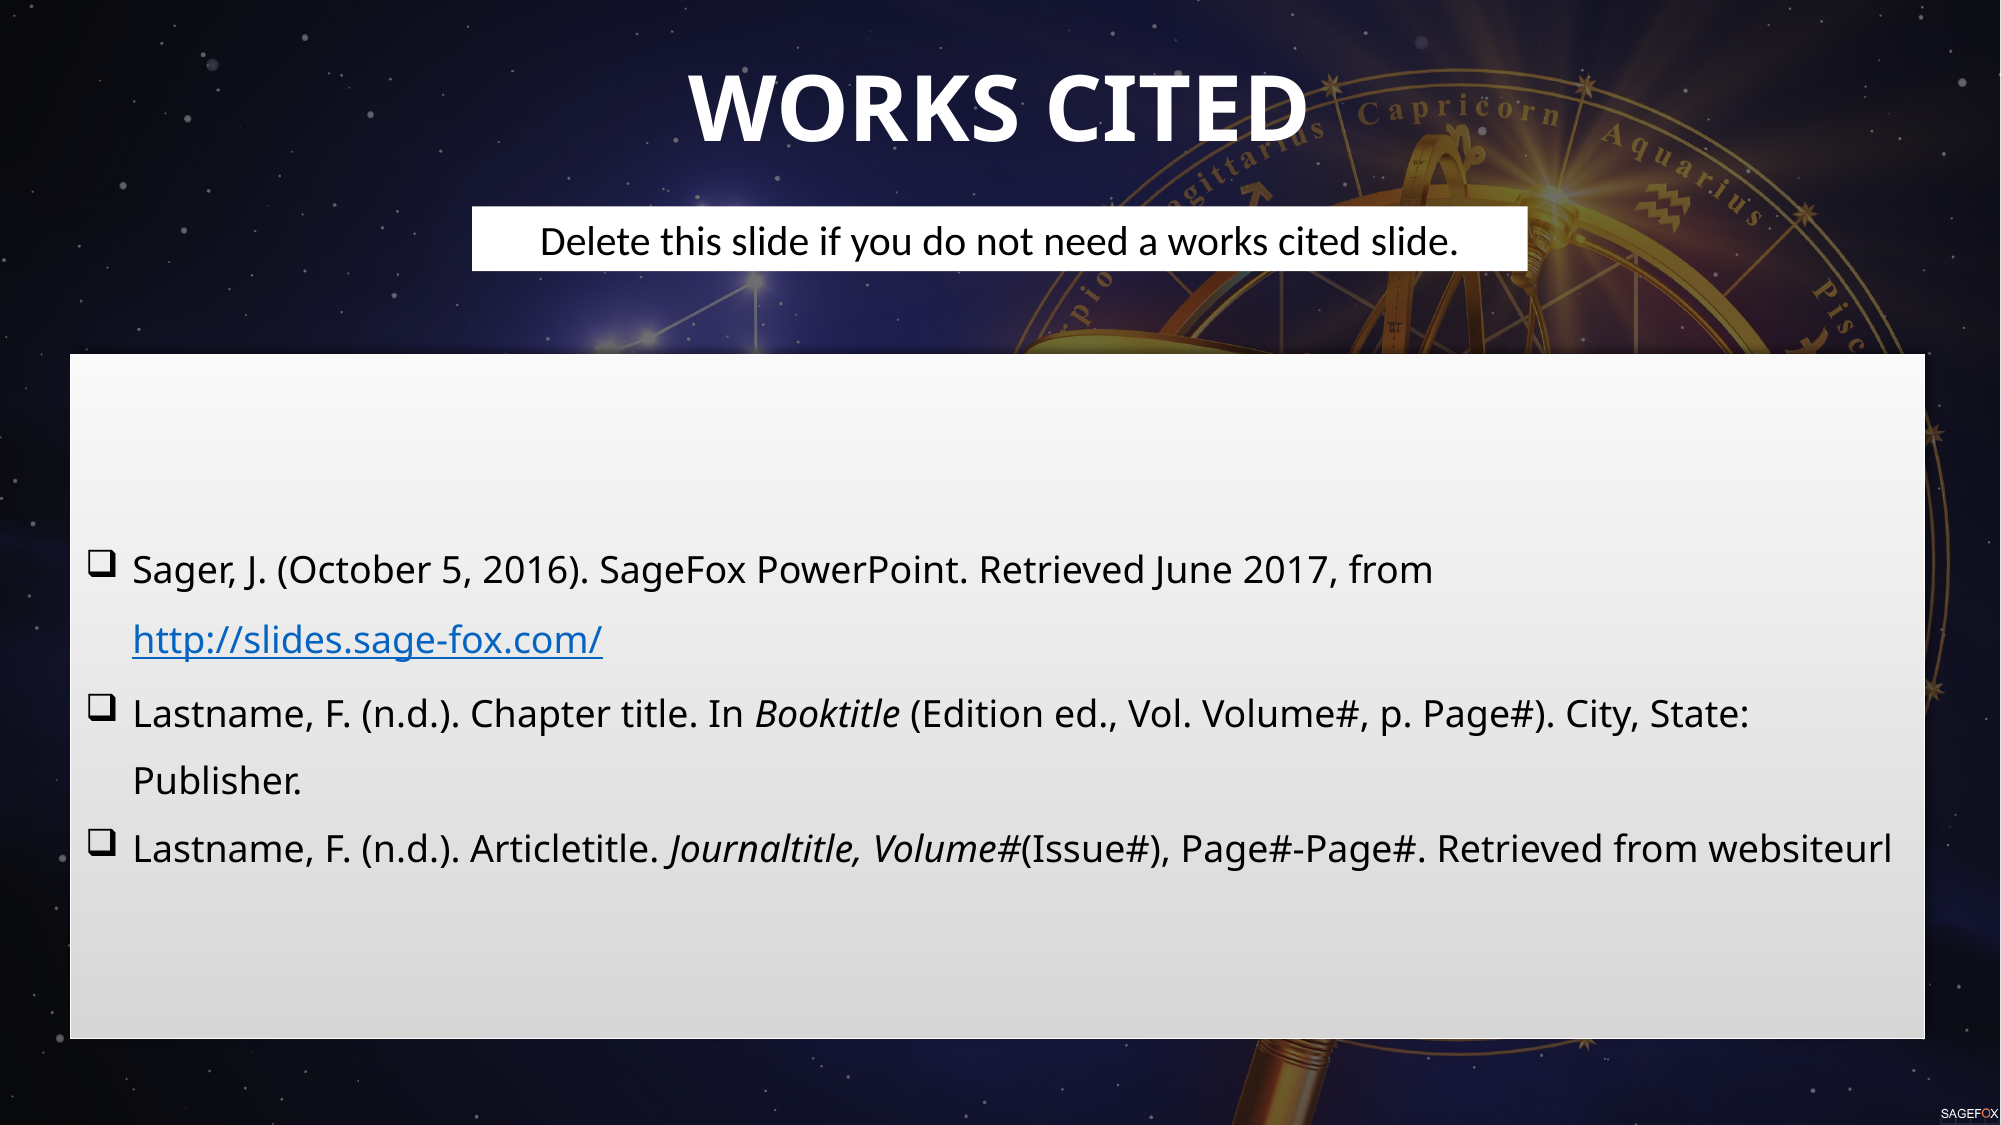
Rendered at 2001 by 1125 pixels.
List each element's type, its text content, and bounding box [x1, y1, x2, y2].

text_box Delete this slide if you do not need a works cited slide. [472, 206, 1528, 272]
picture [0, 0, 2001, 1125]
text_box Sager, J. (October 5, 2016). SageFox PowerPoint. Retrieved June 2017, from http://slides.sage-fox.com/ Lastname, F. (n.d.). Chapter title. In Booktitle (Edition ed., Vol. Volume#, p. Page#). City, State: Publisher. Lastname, F. (n.d.). Articletitle. Journaltitle, Volume#(Issue#), Page#-Page#. Retrieved from websiteurl [70, 354, 1925, 1039]
text_box WORKS CITED [548, 42, 1452, 167]
